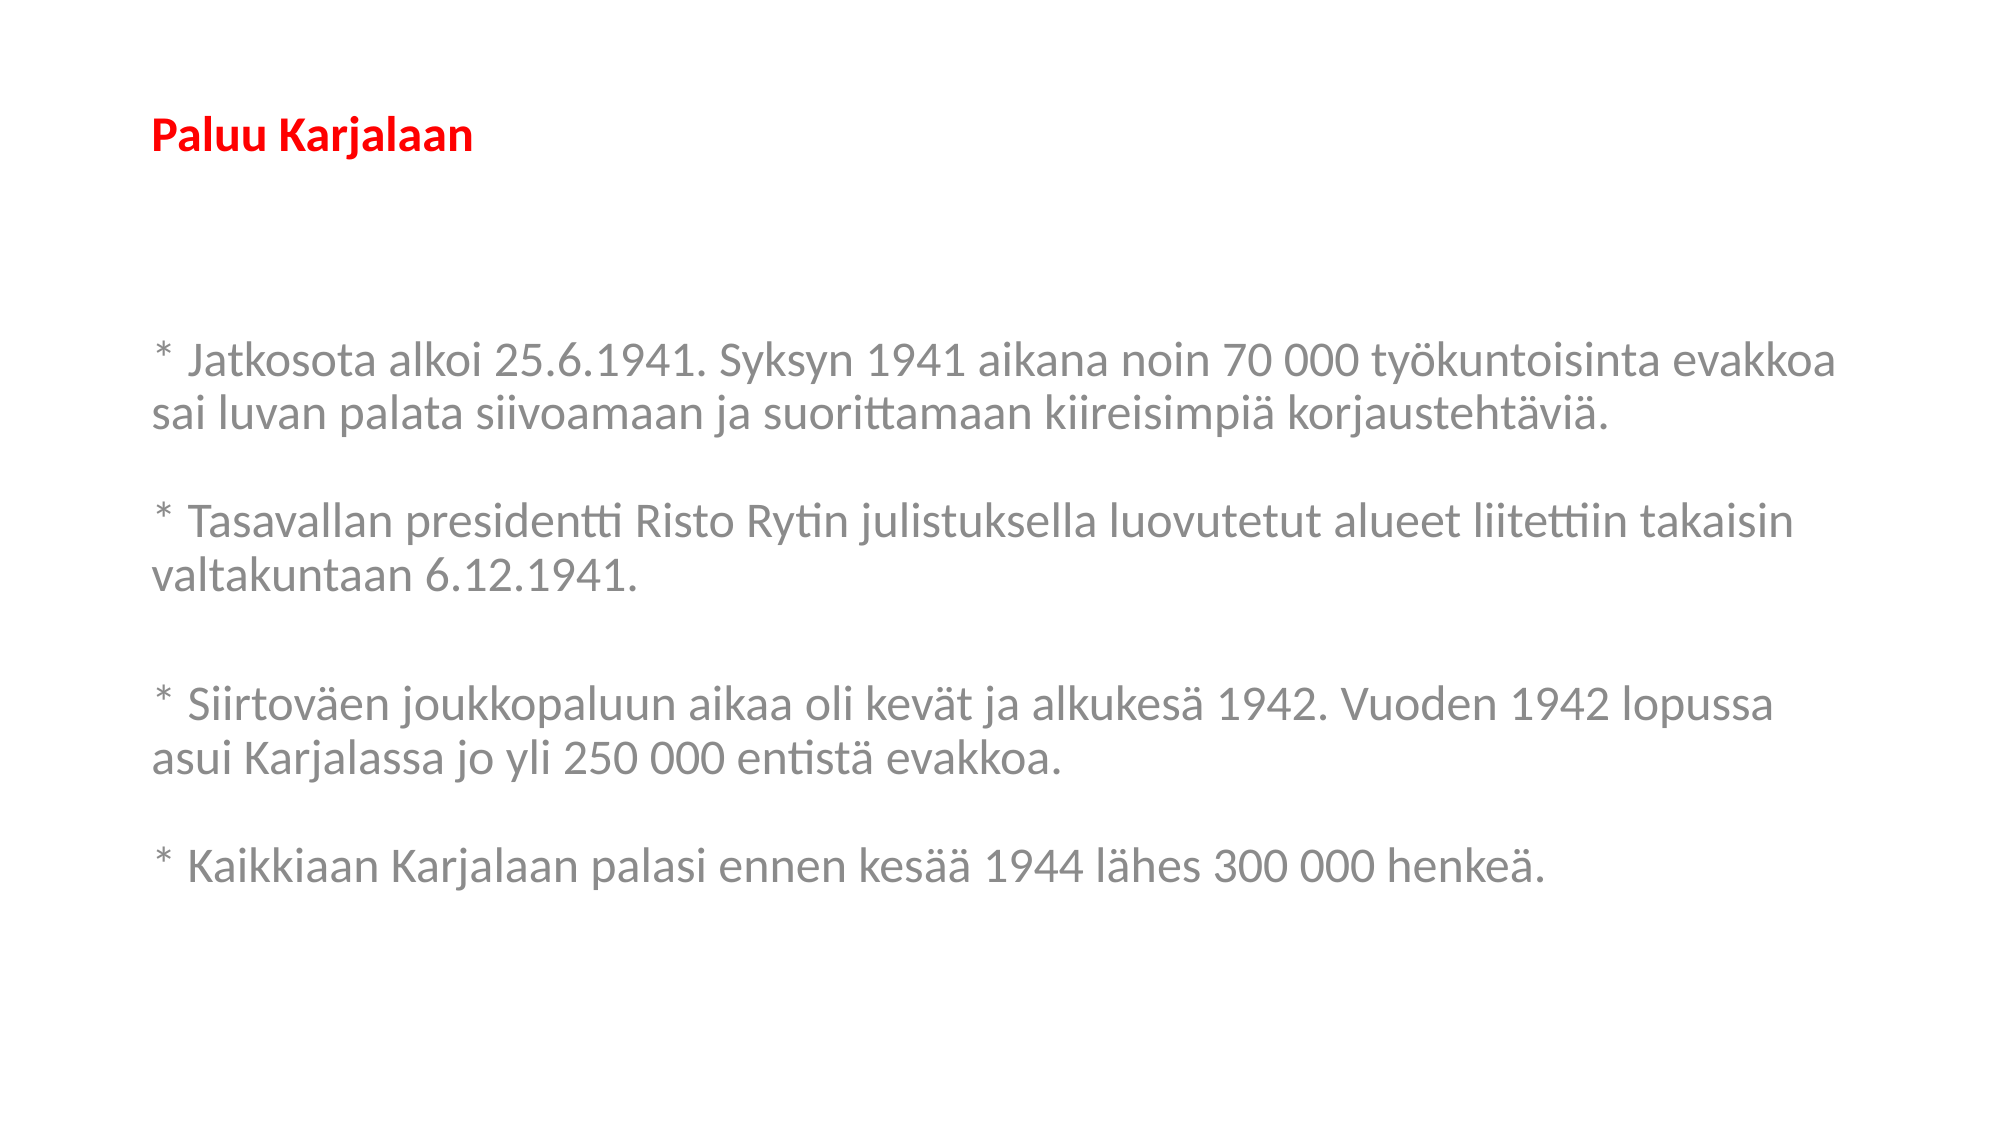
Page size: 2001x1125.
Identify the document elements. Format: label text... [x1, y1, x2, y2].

list * Jatkosota alkoi 25.6.1941. Syksyn 1941 aikana noin 70 000 työkuntoisinta evakkoa sai luvan palata siivoamaan ja suorittamaan kiireisimpiä korjaustehtäviä. * Tasavallan presidentti Risto Rytin julistuksella luovutetut alueet liitettiin takaisin valtakuntaan 6.12.1941. * Siirtoväen joukkopaluun aikaa oli kevät ja alkukesä 1942. Vuoden 1942 lopussa asui Karjalassa jo yli 250 000 entistä evakkoa. * Kaikkiaan Karjalaan palasi ennen kesää 1944 lähes 300 000 henkeä. [136, 169, 1862, 999]
title Paluu Karjalaan [136, 28, 1862, 169]
